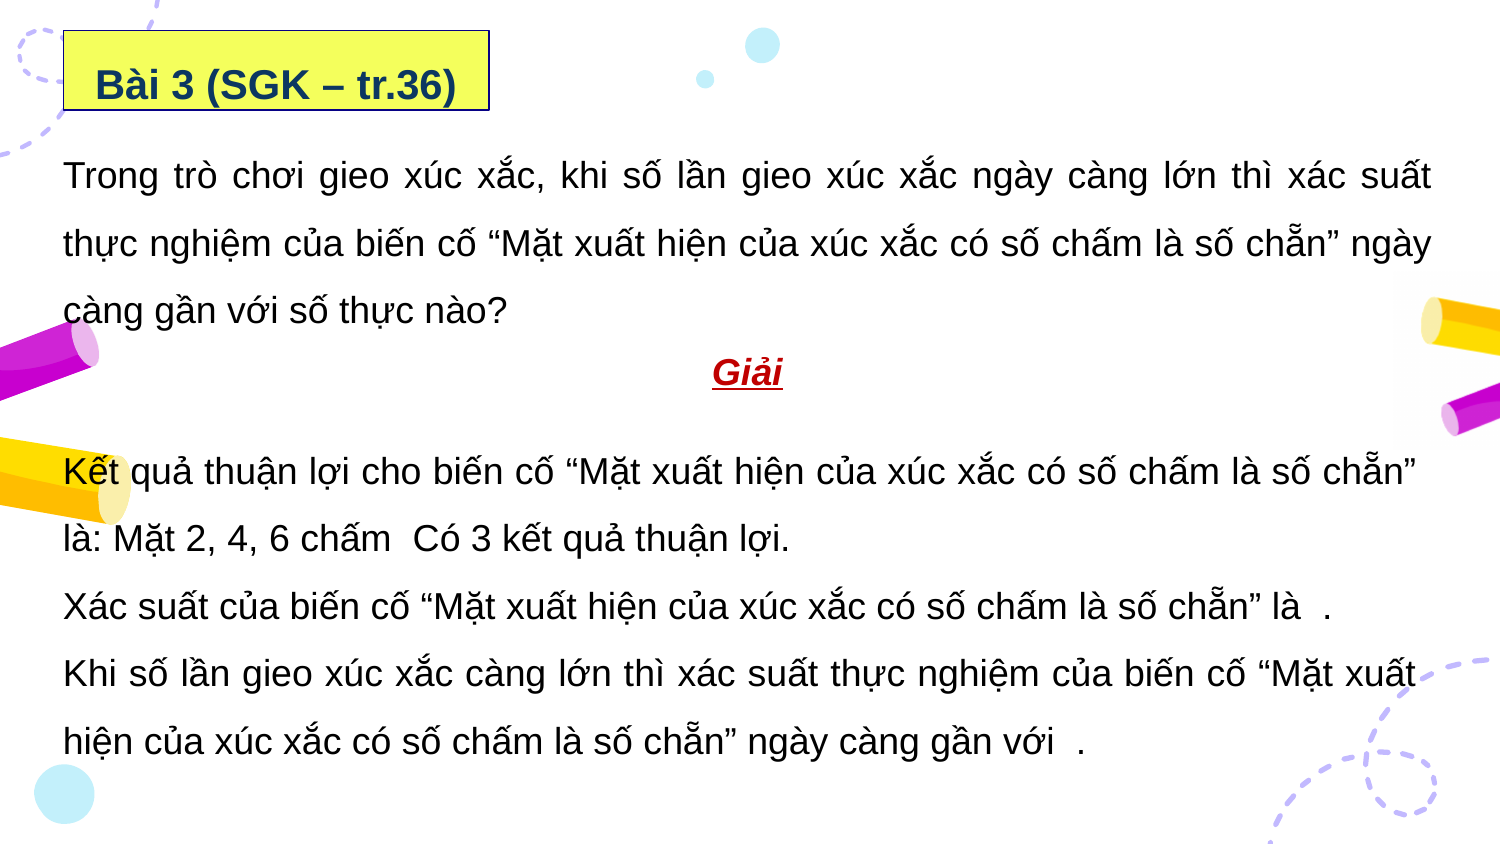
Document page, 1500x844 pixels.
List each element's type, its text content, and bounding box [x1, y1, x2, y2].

text_box Trong trò chơi gieo xúc xắc, khi số lần gieo xúc xắc ngày càng lớn thì xác suất thực nghiệm của biến cố “Mặt xuất hiện của xúc xắc có số chấm là số chẵn” ngày càng gần với số thực nào? [48, 121, 1447, 339]
picture [1393, 270, 1500, 451]
text_box Bài 3 (SGK – tr.36) [63, 30, 489, 110]
text_box Giải [697, 340, 798, 401]
